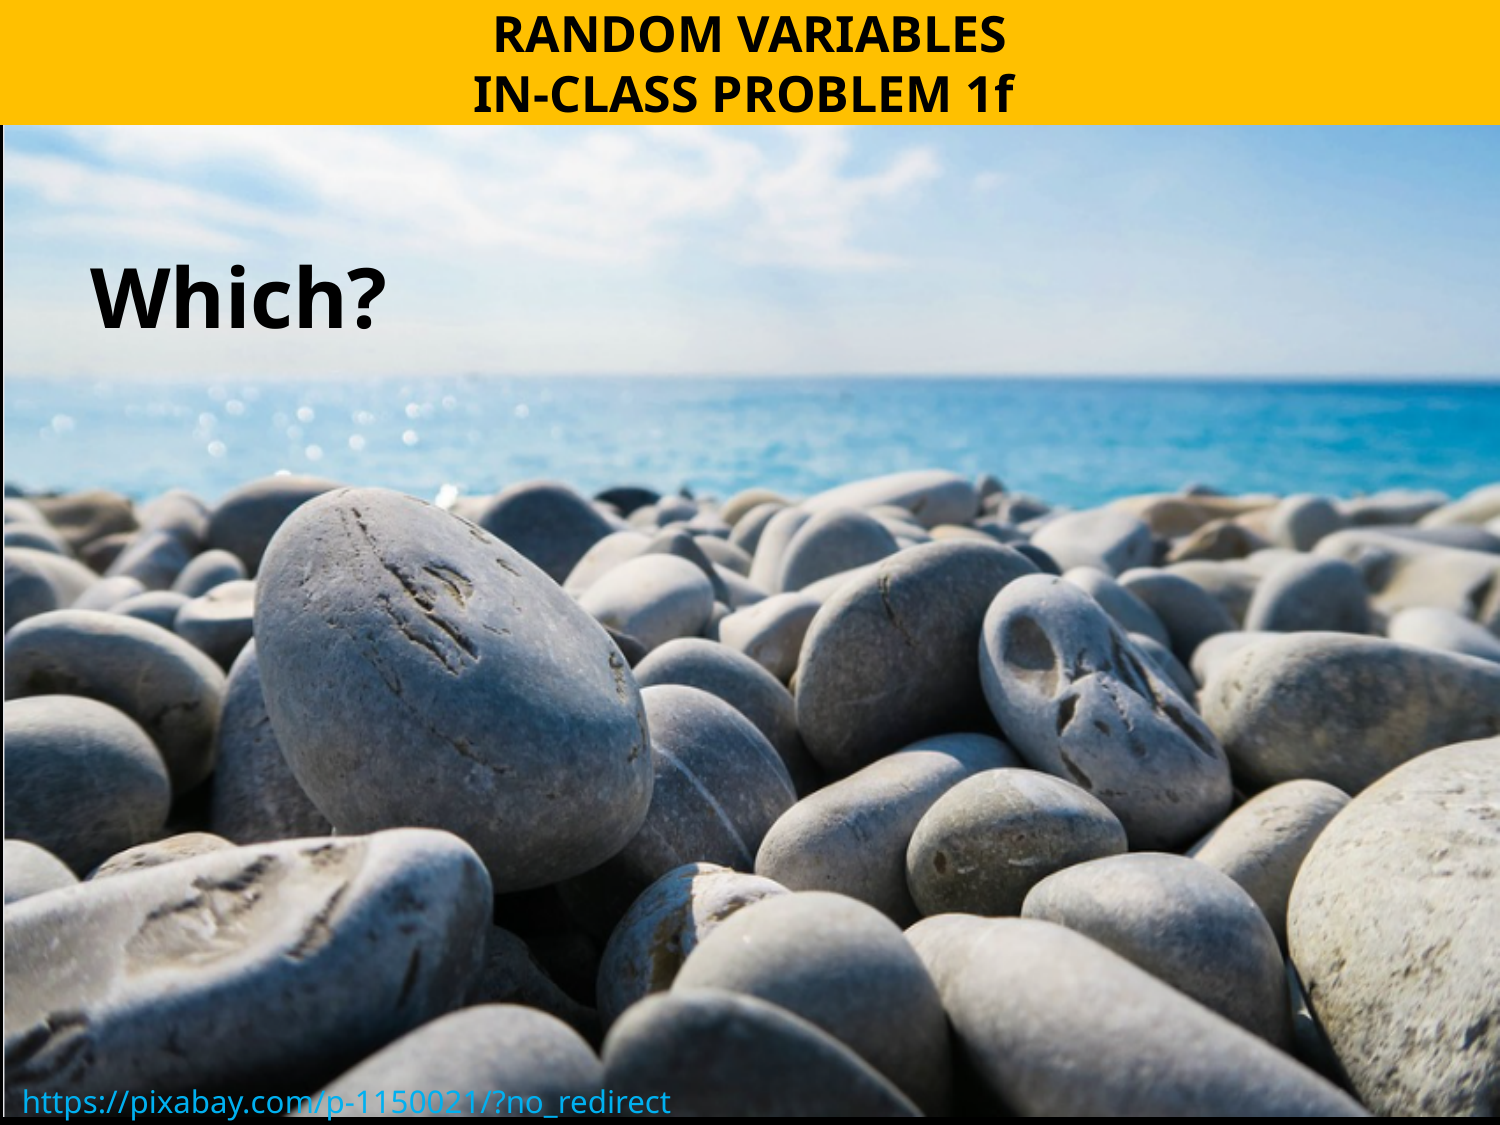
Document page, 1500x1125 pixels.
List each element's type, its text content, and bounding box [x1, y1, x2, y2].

picture [198, 1100, 204, 1110]
picture [70, 1099, 77, 1110]
text_box RANDOM VARIABLES IN-CLASS PROBLEM 1f [0, 0, 1500, 125]
picture [136, 1099, 143, 1110]
picture [332, 1099, 339, 1110]
picture [3, 124, 1500, 1118]
